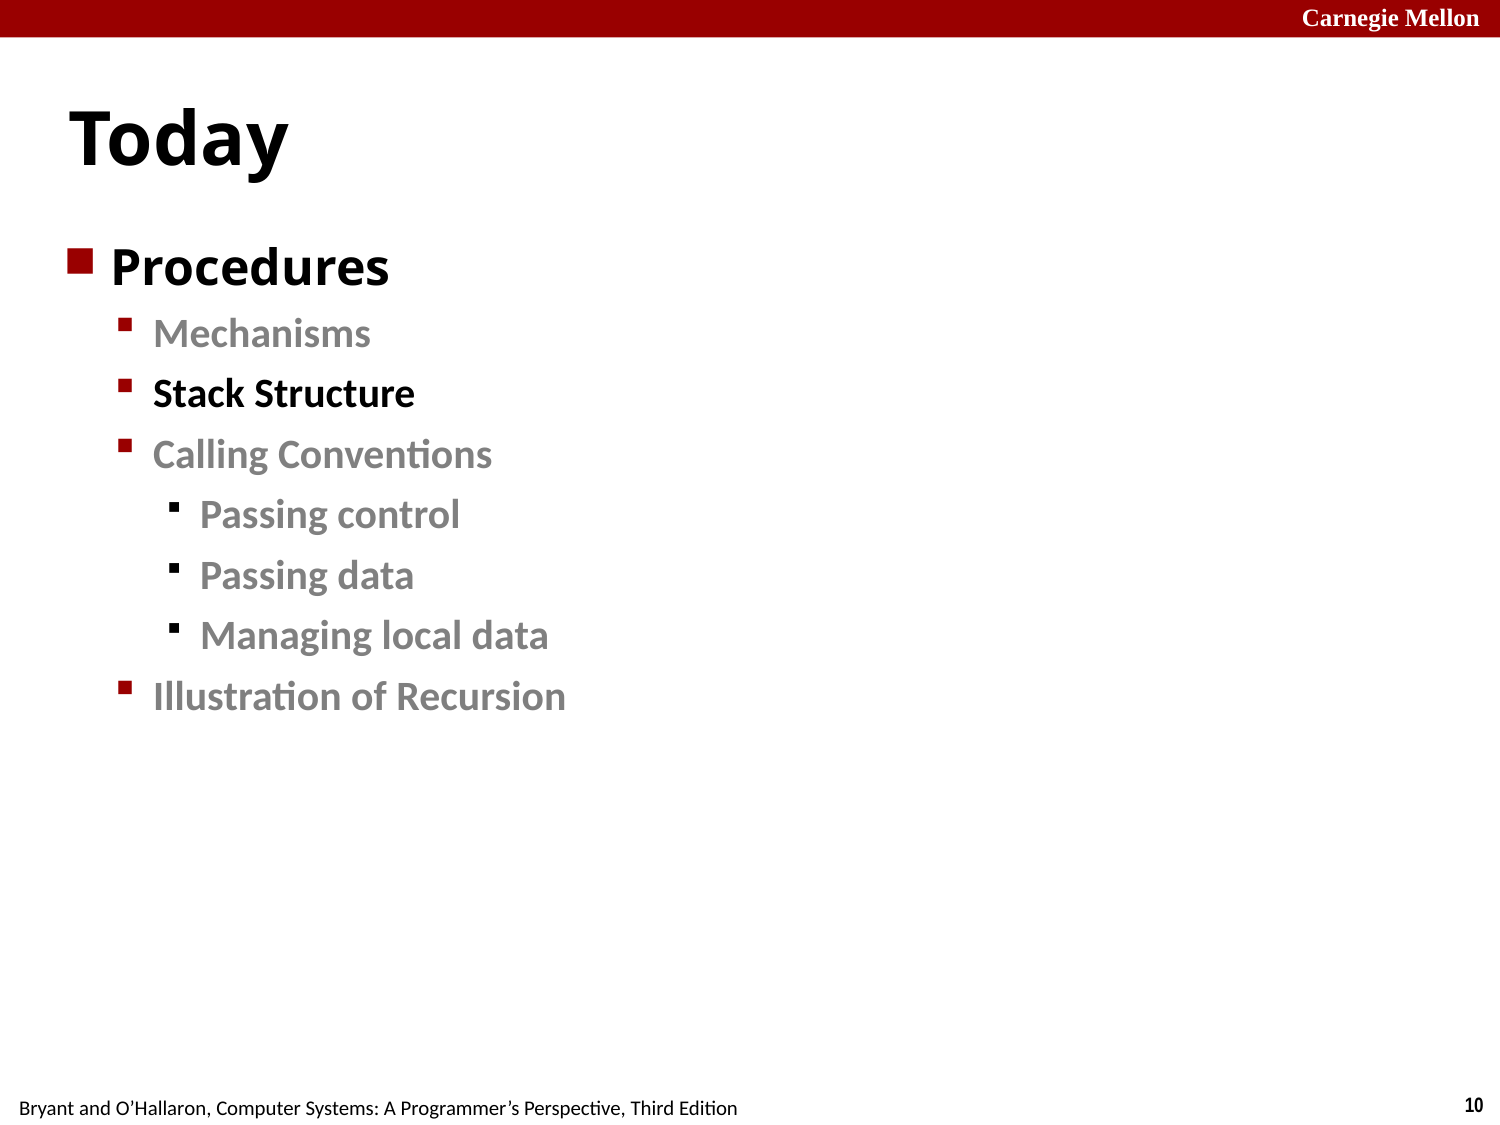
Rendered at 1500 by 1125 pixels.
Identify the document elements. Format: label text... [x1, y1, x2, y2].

title Today [62, 41, 1438, 228]
list Procedures Mechanisms Stack Structure Calling Conventions Passing control Passing data Managing local data Illustration of Recursion [62, 228, 1438, 1122]
